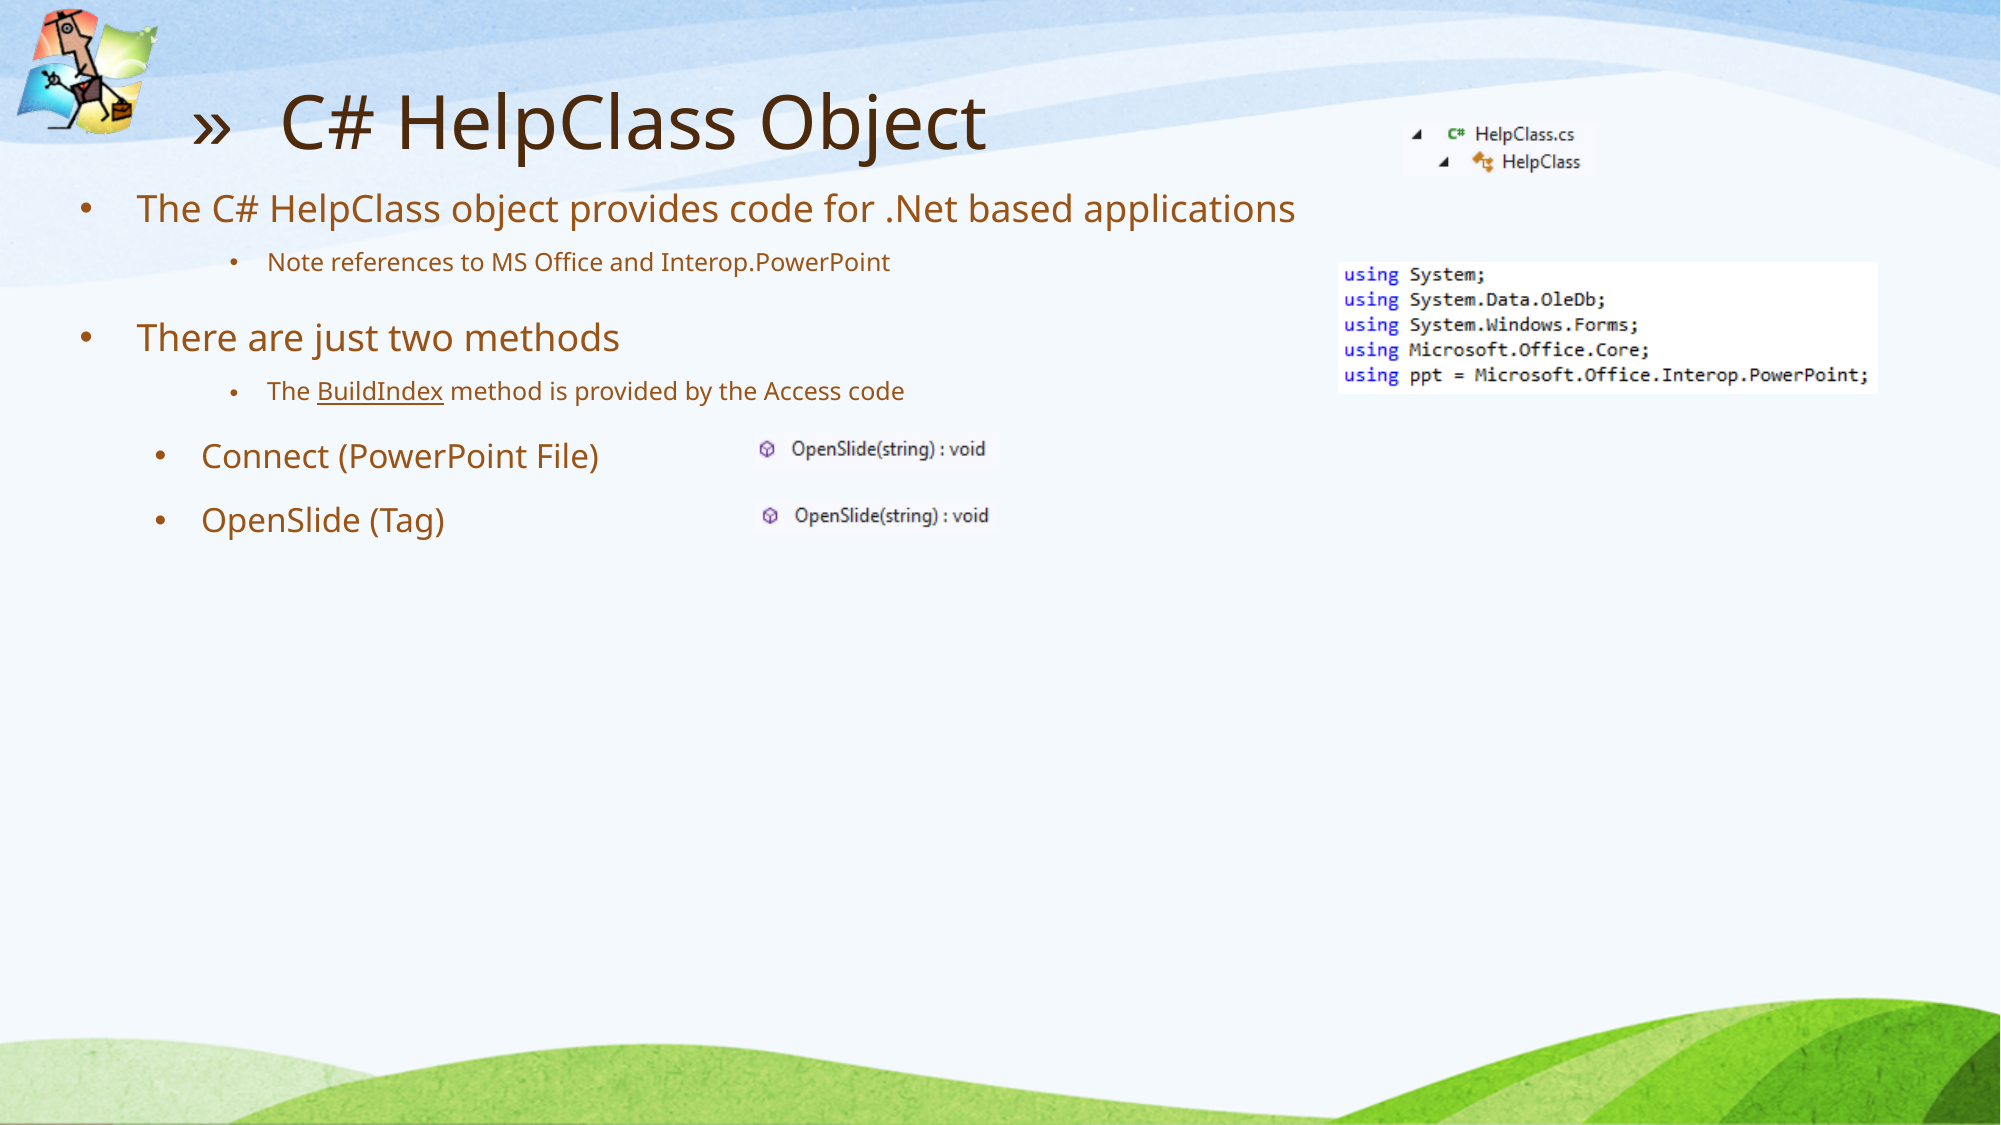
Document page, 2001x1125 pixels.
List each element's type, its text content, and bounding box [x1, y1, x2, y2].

list The C# HelpClass object provides code for .Net based applications Note references to MS Office and Interop.PowerPoint There are just two methods The BuildIndex method is provided by the Access code Connect (PowerPoint File) OpenSlide (Tag) [64, 177, 1715, 986]
title » C# HelpClass Object [174, 50, 1825, 174]
picture [0, 0, 2001, 1125]
